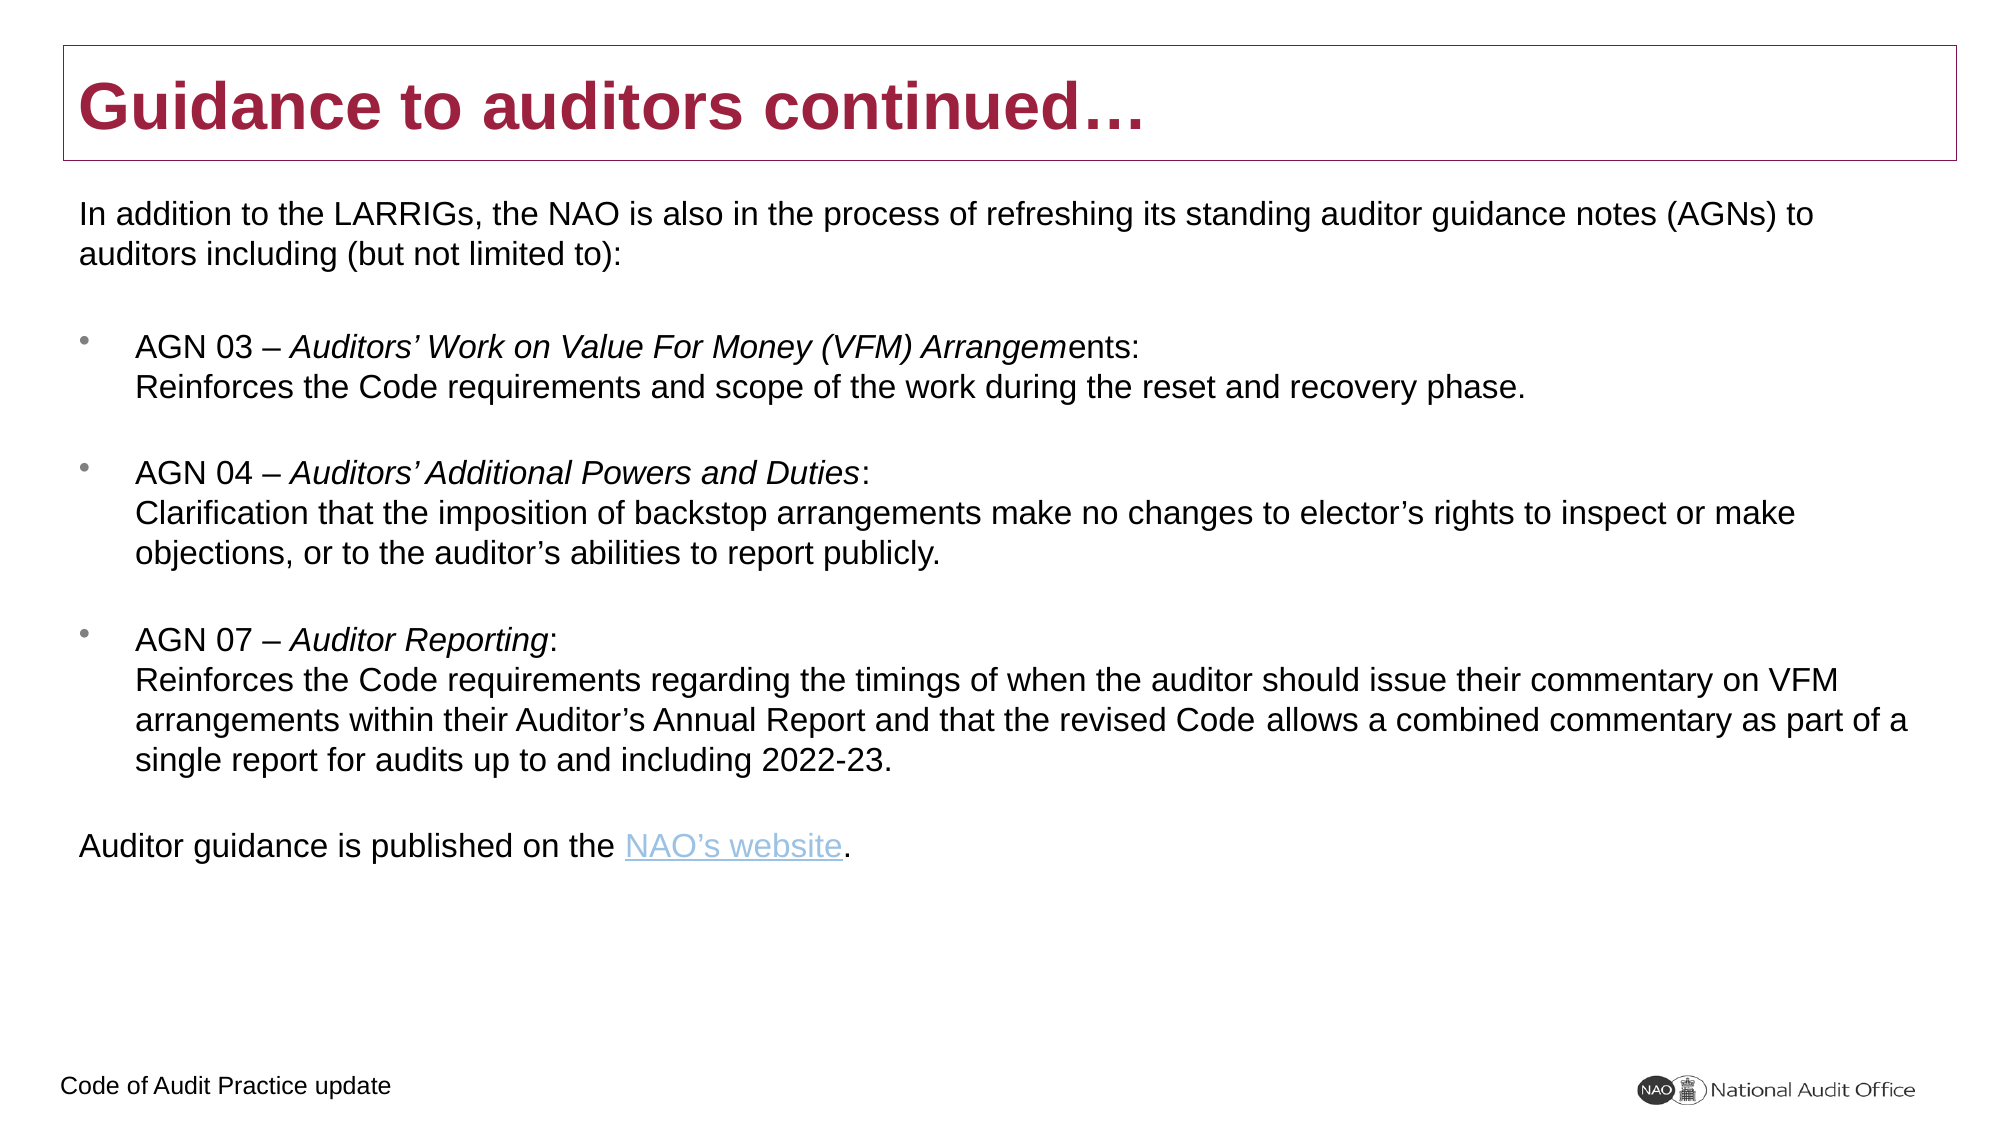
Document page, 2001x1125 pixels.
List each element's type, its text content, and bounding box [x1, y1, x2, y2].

title Guidance to auditors continued… [63, 45, 1957, 161]
picture [1629, 1071, 1930, 1111]
list In addition to the LARRIGs, the NAO is also in the process of refreshing its standing auditor guidance notes (AGNs) to auditors including (but not limited to): AGN 03 – Auditors’ Work on Value For Money (VFM) Arrangements: Reinforces the Code requirements and scope of the work during the reset and recovery phase. AGN 04 – Auditors’ Additional Powers and Duties: Clarification that the imposition of backstop arrangements make no changes to elector’s rights to inspect or make objections, or to the auditor’s abilities to report publicly. AGN 07 – Auditor Reporting: Reinforces the Code requirements regarding the timings of when the auditor should issue their commentary on VFM arrangements within their Auditor’s Annual Report and that the revised Code allows a combined commentary as part of a single report for audits up to and including 2022-23. Auditor guidance is published on the NAO’s website. [63, 184, 1939, 1071]
